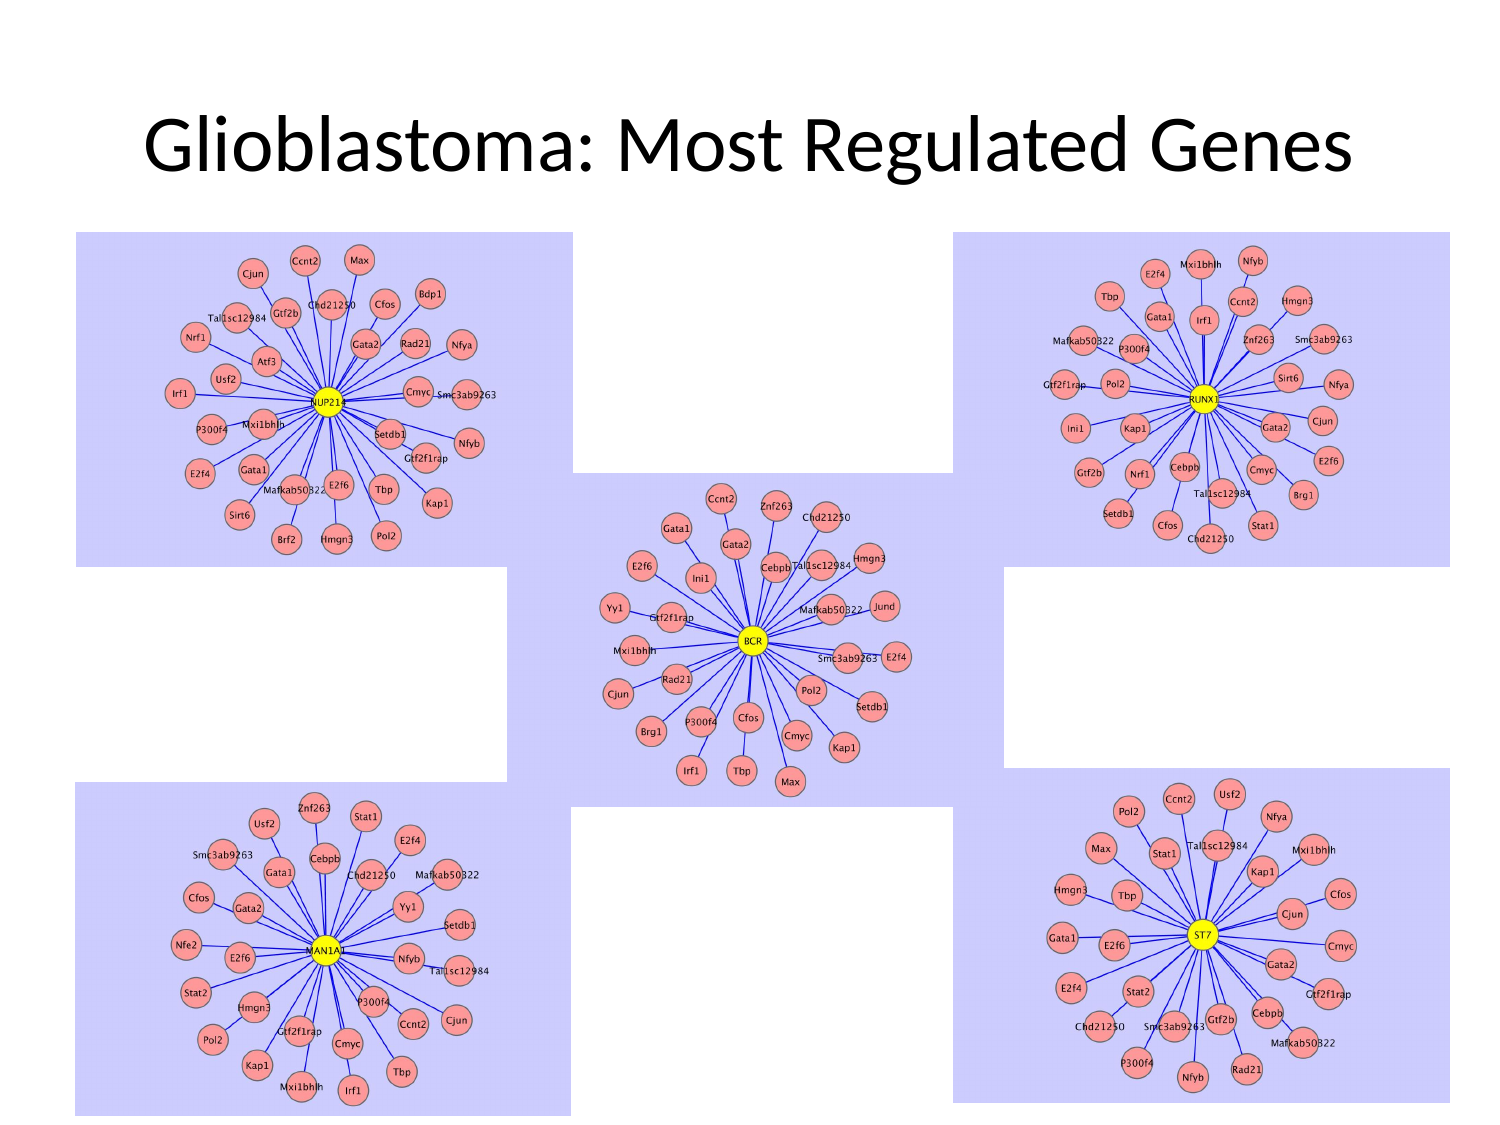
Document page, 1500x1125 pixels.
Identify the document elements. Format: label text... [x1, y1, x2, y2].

picture [74, 232, 1450, 1116]
title Glioblastoma: Most Regulated Genes [75, 45, 1425, 233]
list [20, 232, 629, 567]
